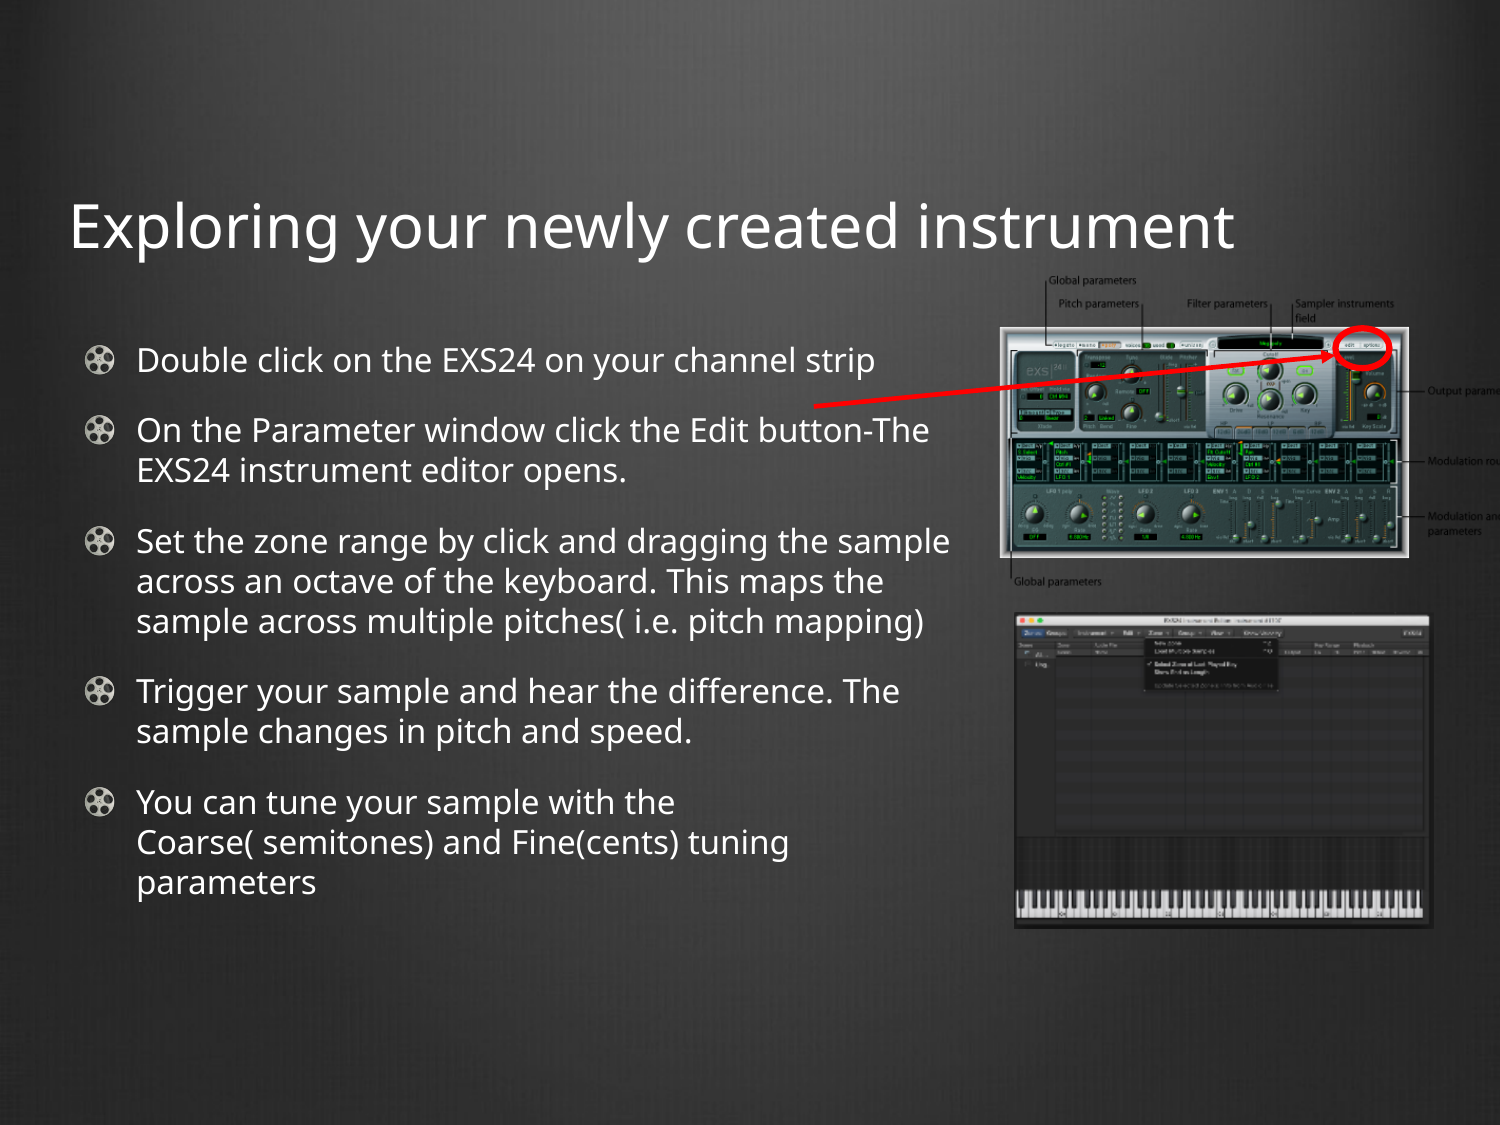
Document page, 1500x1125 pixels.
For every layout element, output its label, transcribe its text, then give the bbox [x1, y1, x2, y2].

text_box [813, 355, 1336, 407]
picture [1014, 612, 1434, 929]
picture [83, 524, 116, 557]
picture [83, 413, 116, 446]
title Exploring your newly created instrument [46, 154, 1258, 293]
list Double click on the EXS24 on your channel strip On the Parameter window click the Edit button-The EXS24 instrument editor opens. Set the zone range by click and dragging the sample across an octave of the keyboard. This maps the sample across multiple pitches( i.e. pitch mapping) Trigger your sample and hear the difference. The sample changes in pitch and speed. You can tune your sample with the Coarse( semitones) and Fine(cents) tuning parameters [68, 331, 969, 936]
picture [83, 674, 116, 707]
picture [83, 785, 116, 818]
picture [83, 343, 116, 376]
picture [999, 274, 1500, 589]
